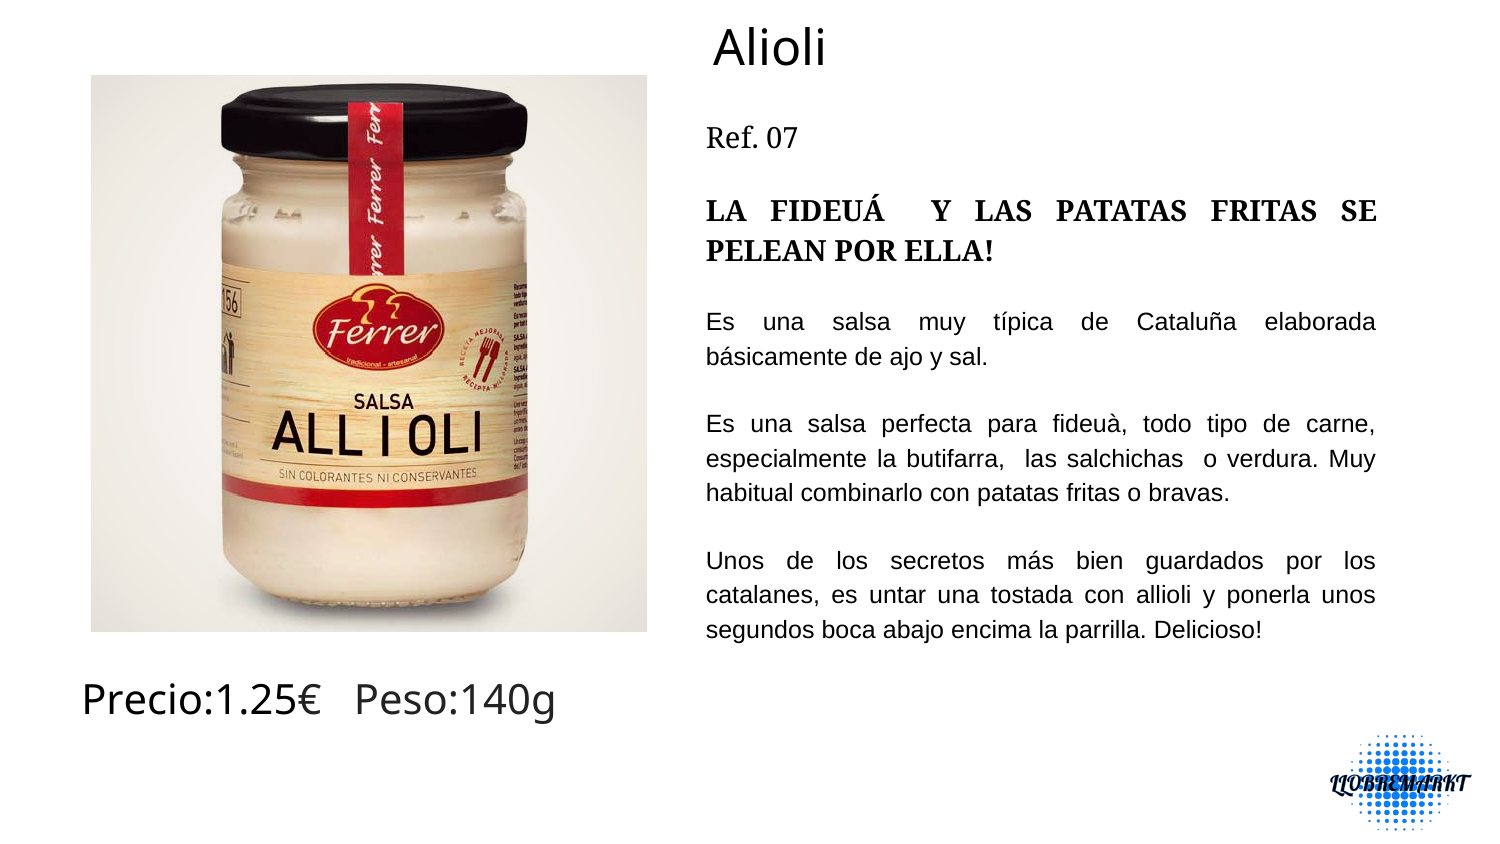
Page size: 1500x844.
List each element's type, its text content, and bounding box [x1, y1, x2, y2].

title Alioli [698, 0, 1486, 141]
picture [1287, 713, 1500, 844]
text_box Precio:1.25€ Peso:140g [66, 657, 647, 798]
list Ref. 07 LA FIDEUÁ Y LAS PATATAS FRITAS SE PELEAN POR ELLA! Es una salsa muy típica de Cataluña elaborada básicamente de ajo y sal. Es una salsa perfecta para fideuà, todo tipo de carne, especialmente la butifarra, las salchichas o verdura. Muy habitual combinarlo con patatas fritas o bravas. Unos de los secretos más bien guardados por los catalanes, es untar una tostada con allioli y ponerla unos segundos boca abajo encima la parrilla. Delicioso! [690, 98, 1393, 209]
picture [90, 74, 648, 632]
